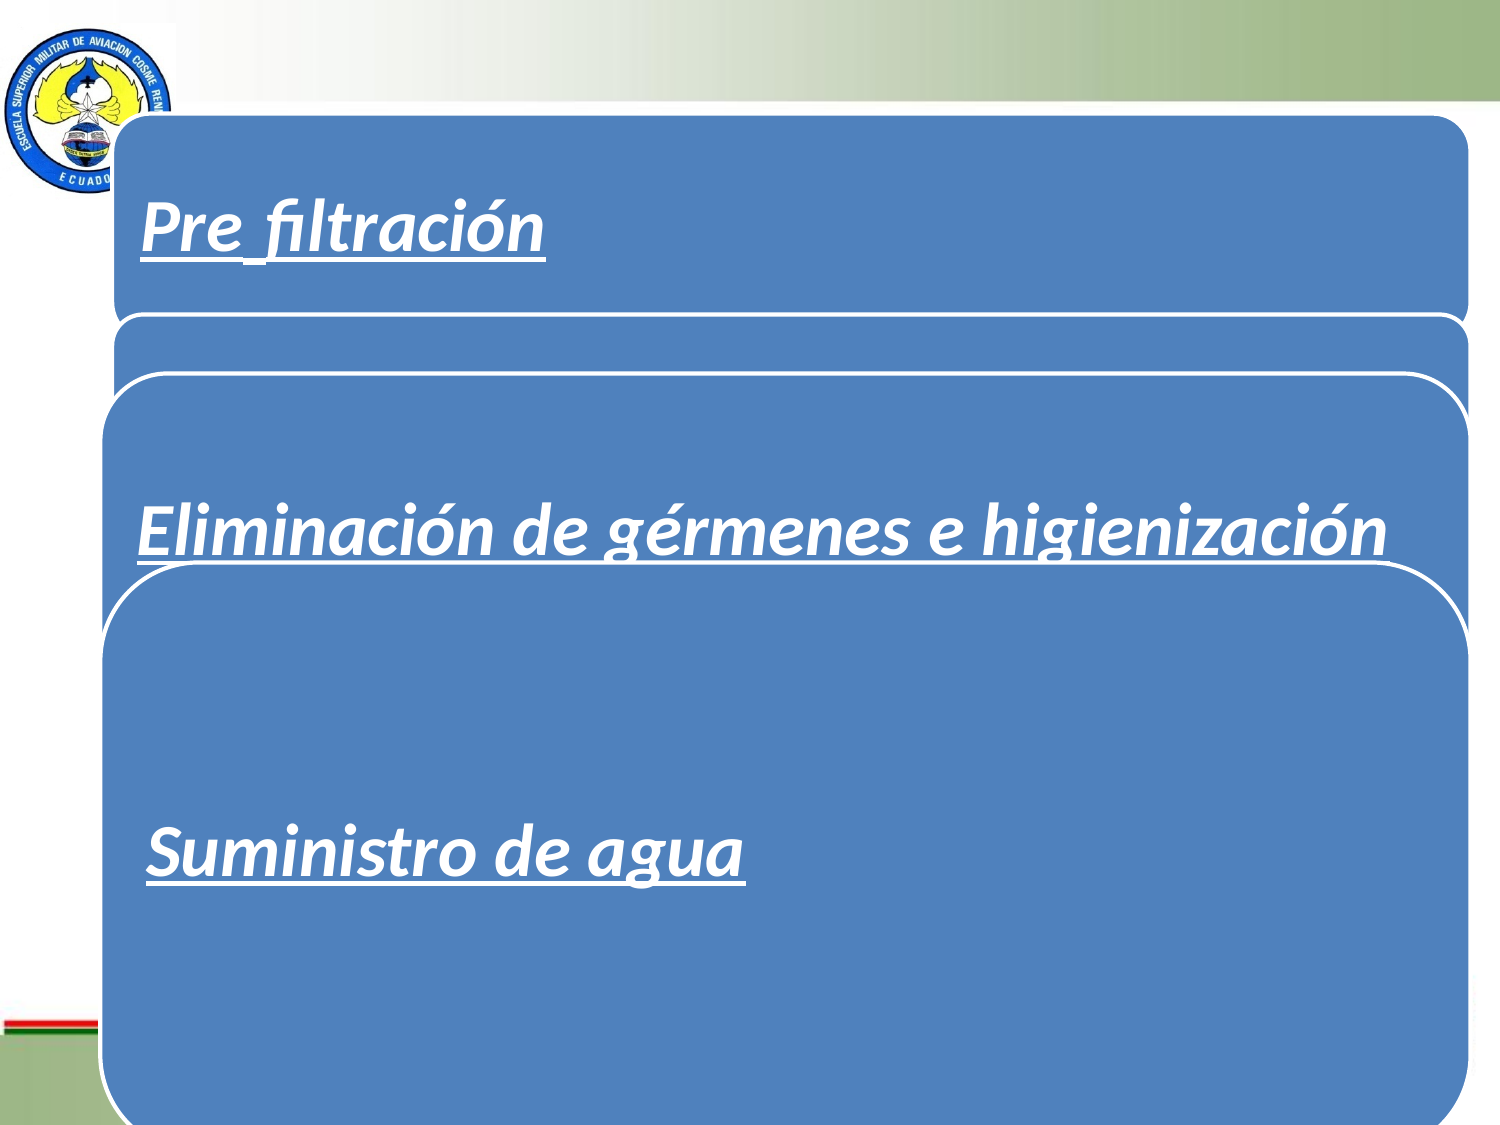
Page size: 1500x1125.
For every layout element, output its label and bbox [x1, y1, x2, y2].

text_box [111, 113, 1471, 314]
text_box [111, 314, 1471, 372]
picture [0, 0, 1500, 1125]
text_box [100, 373, 1471, 561]
text_box [100, 562, 1471, 1125]
